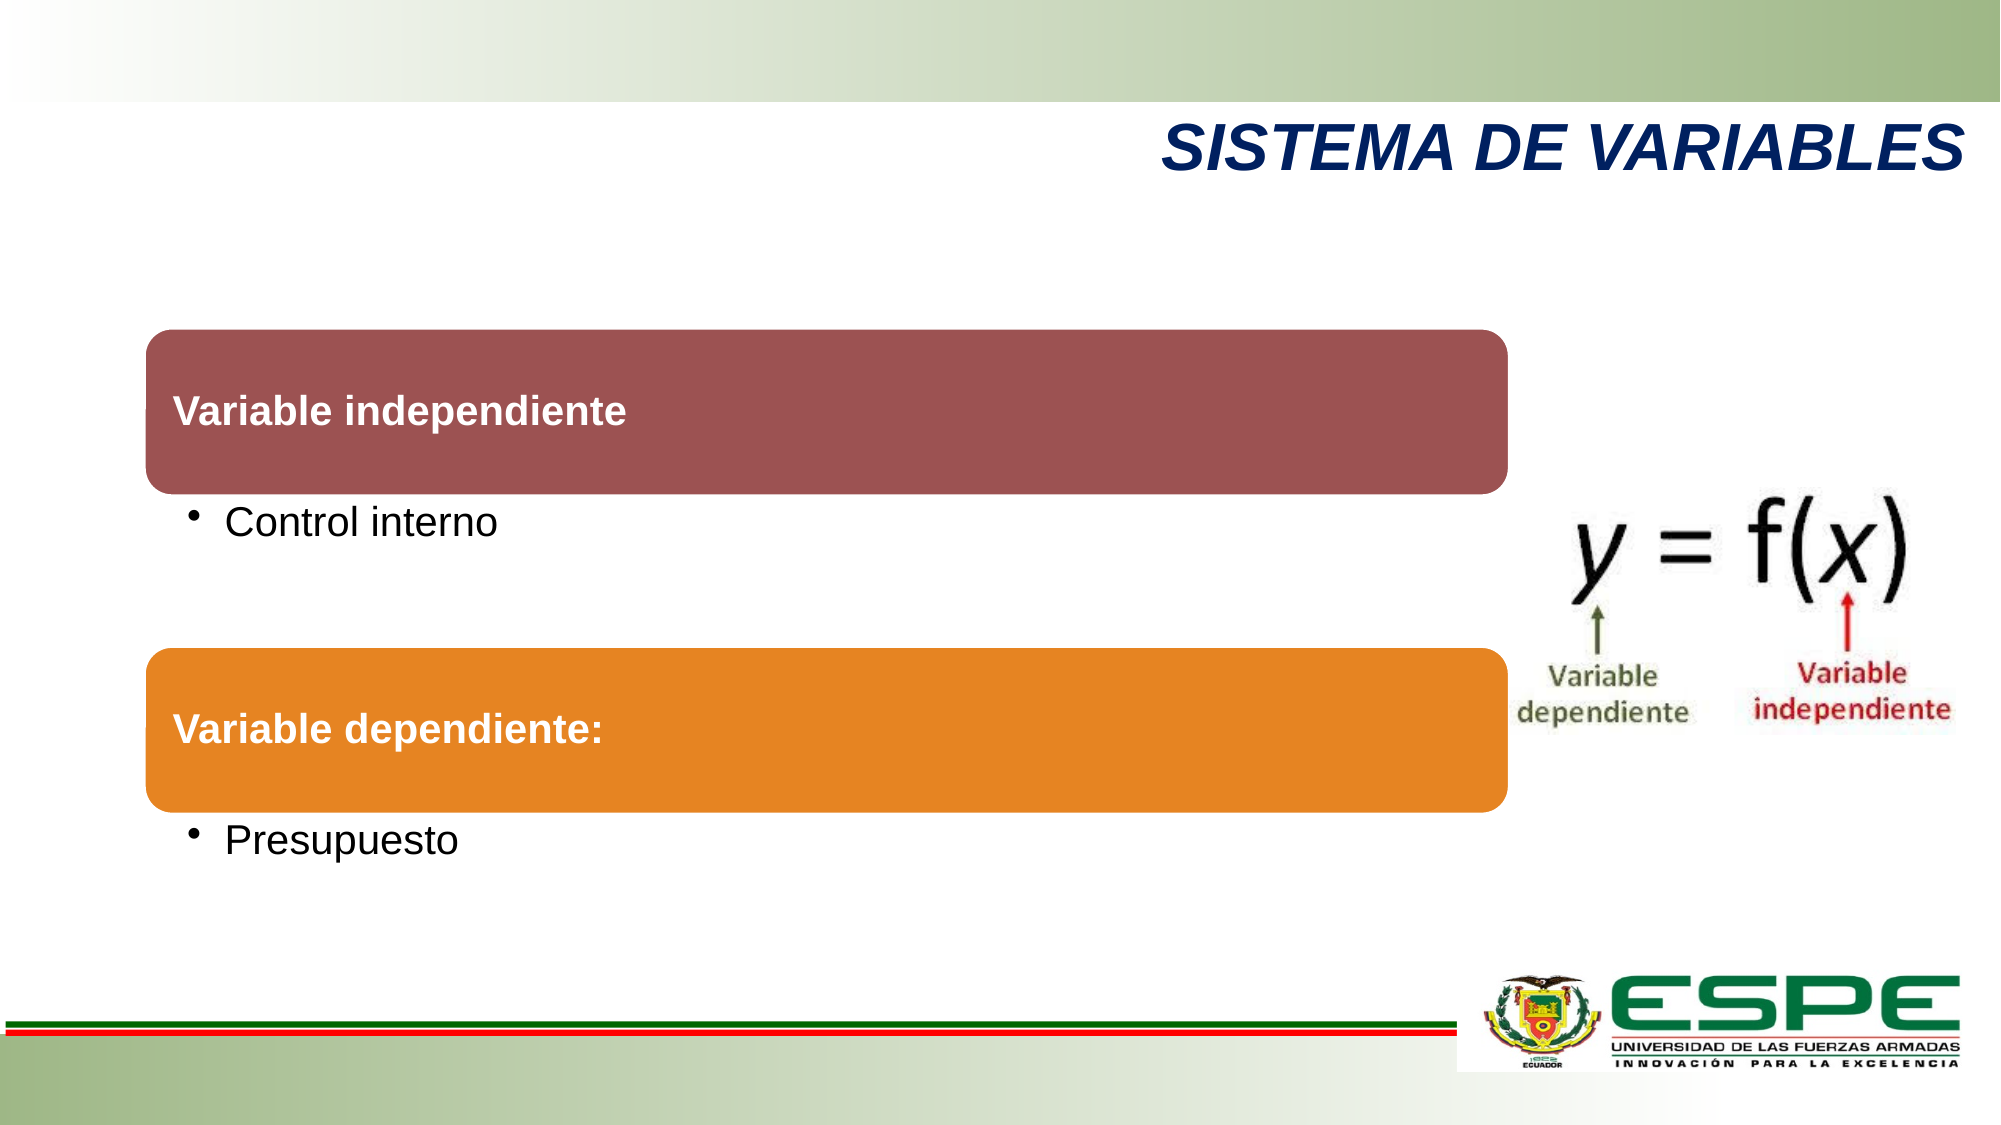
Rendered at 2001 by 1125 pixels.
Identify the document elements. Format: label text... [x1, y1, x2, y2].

picture [1456, 968, 1994, 1072]
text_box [143, 324, 1511, 968]
title SISTEMA DE VARIABLES [181, 96, 1982, 200]
picture [1509, 487, 1956, 735]
